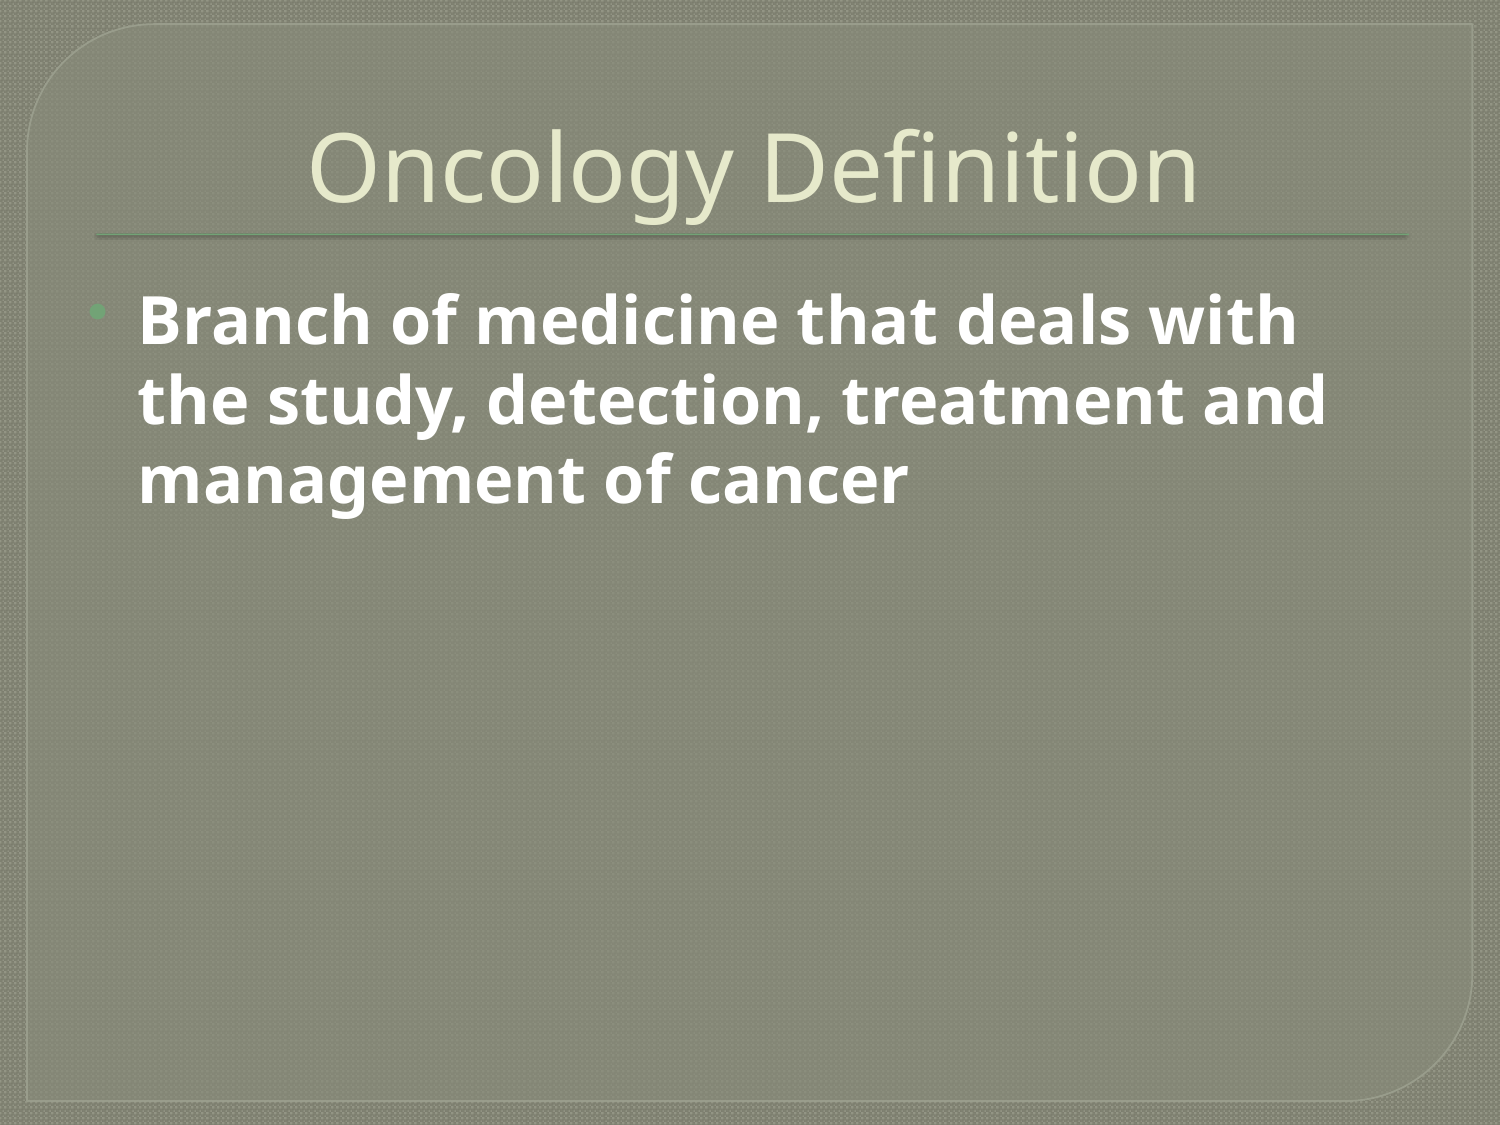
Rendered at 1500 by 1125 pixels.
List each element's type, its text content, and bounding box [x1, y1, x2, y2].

list Branch of medicine that deals with the study, detection, treatment and management of cancer [75, 270, 1425, 1013]
title Oncology Definition [75, 41, 1425, 230]
